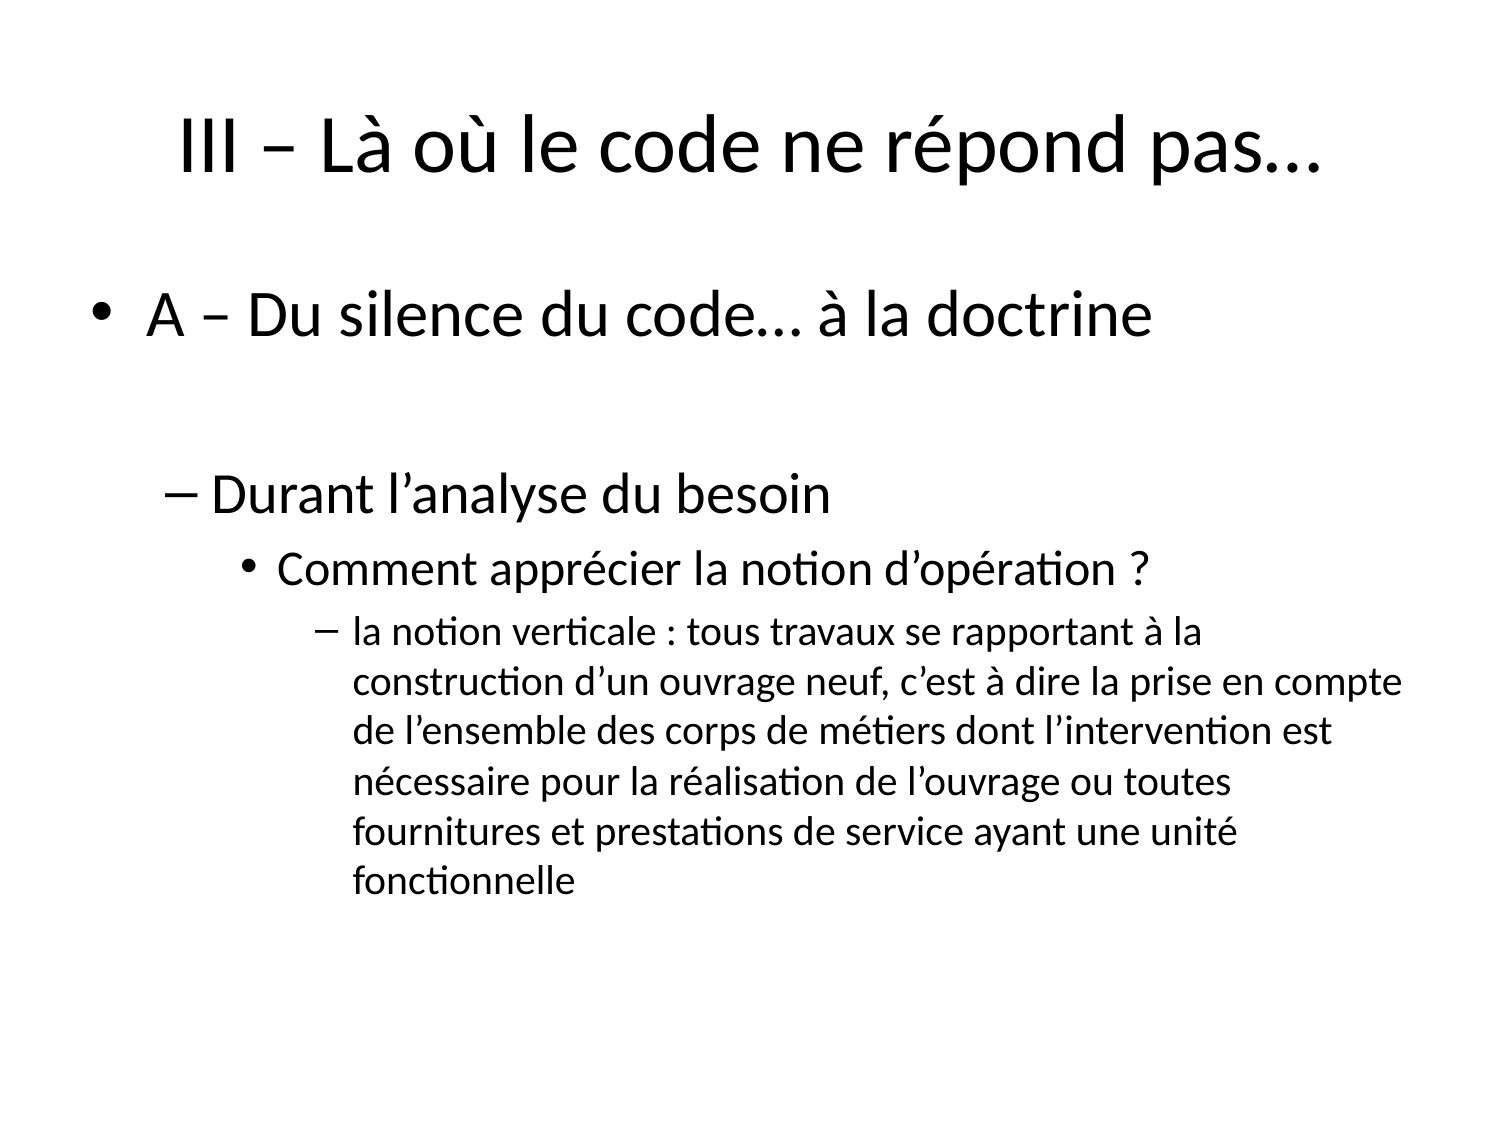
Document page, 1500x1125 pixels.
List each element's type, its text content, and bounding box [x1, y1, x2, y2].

title III – Là où le code ne répond pas… [75, 45, 1425, 233]
list A – Du silence du code… à la doctrine Durant l’analyse du besoin Comment apprécier la notion d’opération ? la notion verticale : tous travaux se rapportant à la construction d’un ouvrage neuf, c’est à dire la prise en compte de l’ensemble des corps de métiers dont l’intervention est nécessaire pour la réalisation de l’ouvrage ou toutes fournitures et prestations de service ayant une unité fonctionnelle [75, 262, 1425, 1059]
